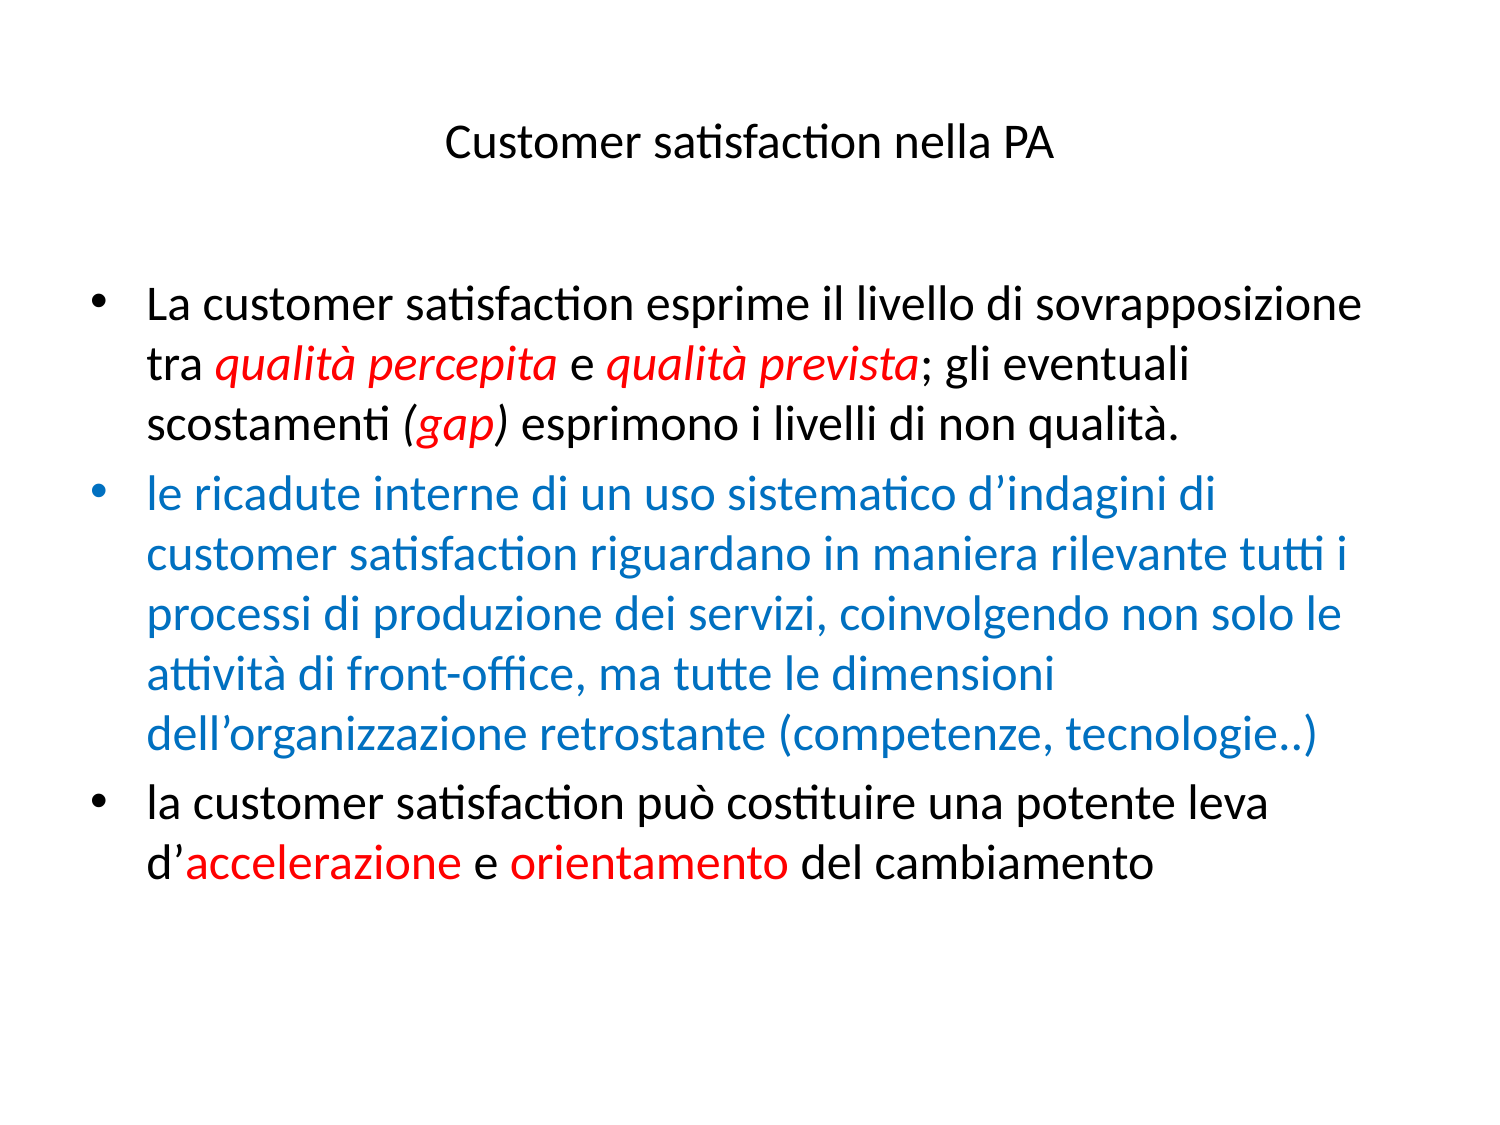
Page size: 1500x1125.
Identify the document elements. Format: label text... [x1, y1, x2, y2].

title Customer satisfaction nella PA [75, 45, 1425, 233]
list La customer satisfaction esprime il livello di sovrapposizione tra qualità percepita e qualità prevista; gli eventuali scostamenti (gap) esprimono i livelli di non qualità. le ricadute interne di un uso sistematico d’indagini di customer satisfaction riguardano in maniera rilevante tutti i processi di produzione dei servizi, coinvolgendo non solo le attività di front-office, ma tutte le dimensioni dell’organizzazione retrostante (competenze, tecnologie..) la customer satisfaction può costituire una potente leva d’accelerazione e orientamento del cambiamento [75, 262, 1425, 1005]
